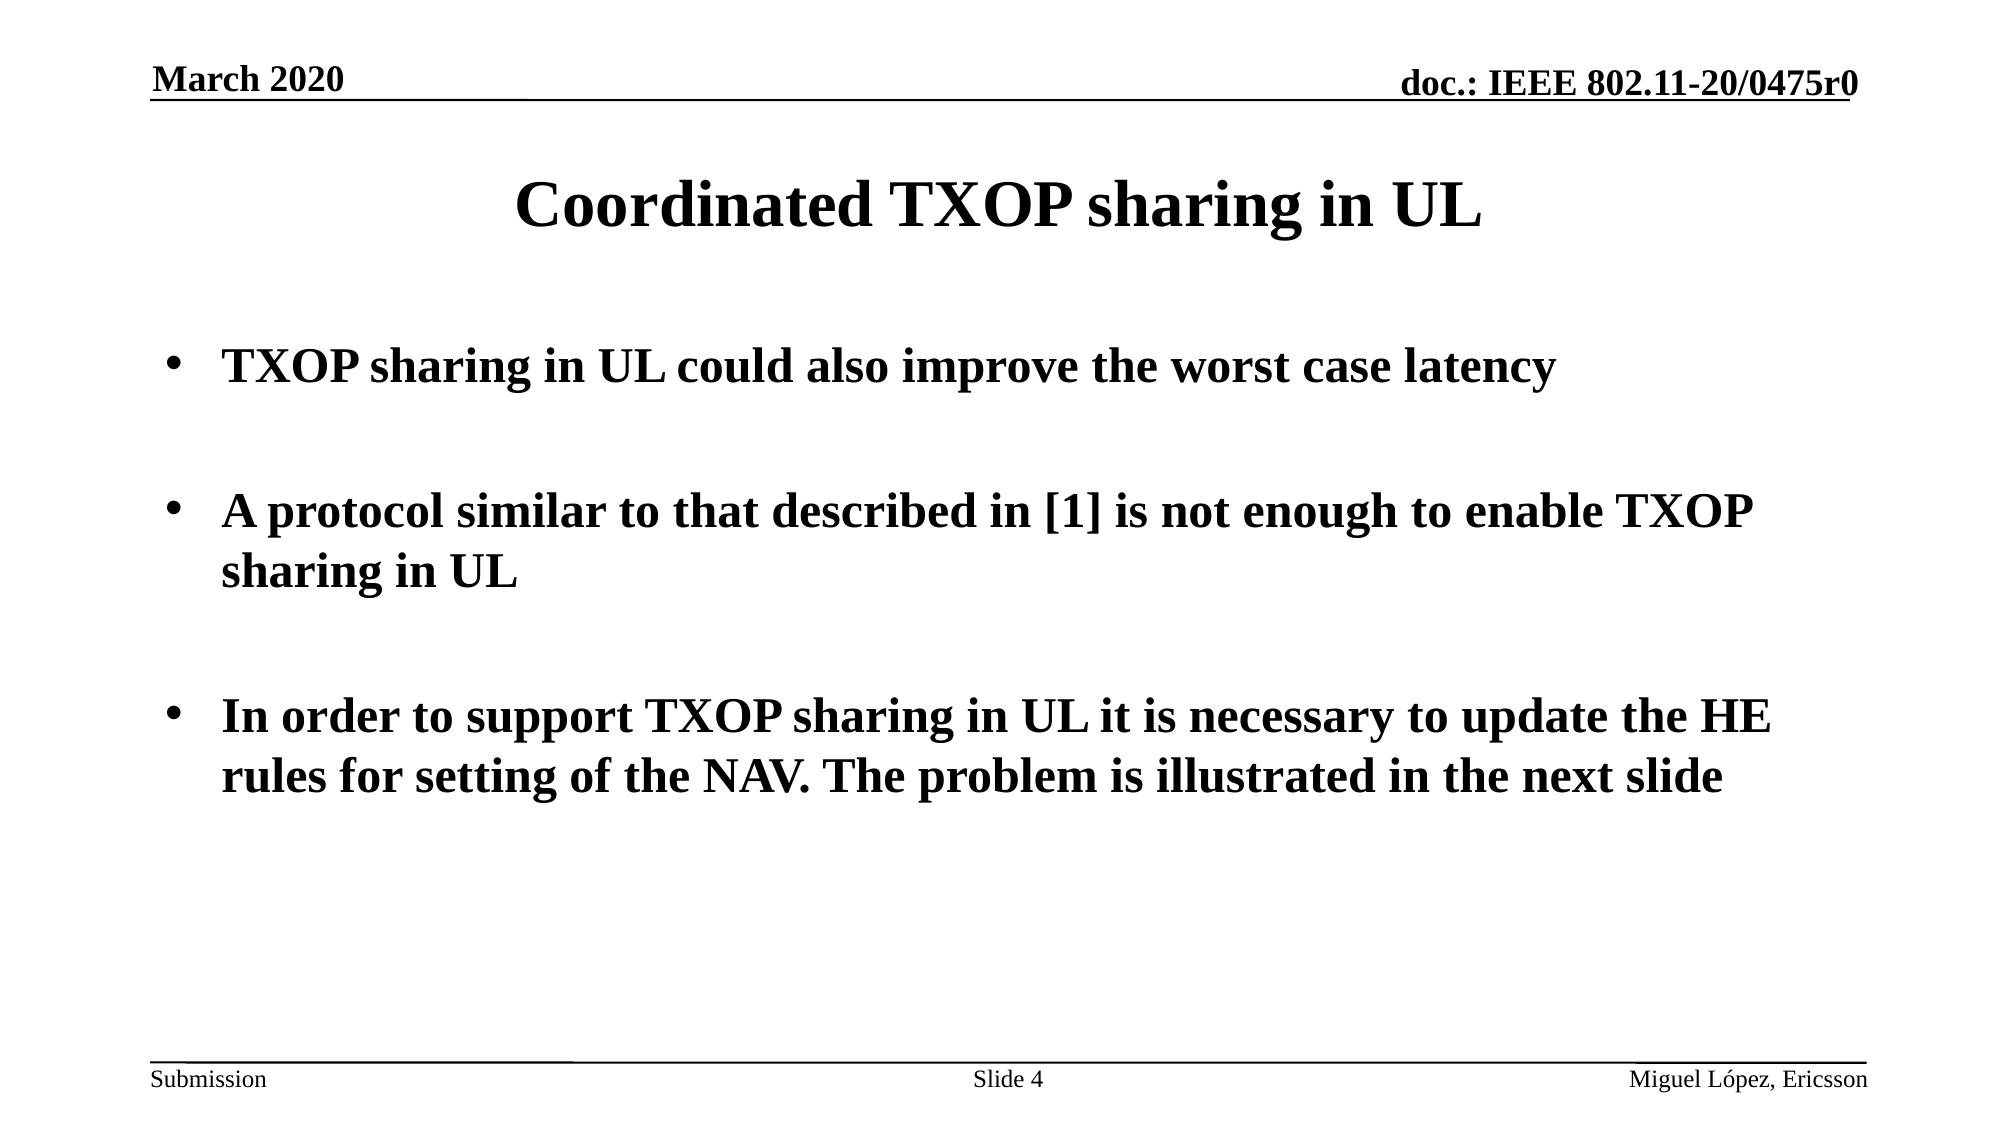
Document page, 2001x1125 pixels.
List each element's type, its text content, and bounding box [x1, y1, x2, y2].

list TXOP sharing in UL could also improve the worst case latency A protocol similar to that described in [1] is not enough to enable TXOP sharing in UL In order to support TXOP sharing in UL it is necessary to update the HE rules for setting of the NAV. The problem is illustrated in the next slide [149, 324, 1850, 1000]
slide_number Slide 4 [950, 1061, 1067, 1123]
title Coordinated TXOP sharing in UL [149, 112, 1850, 288]
footer Miguel López, Ericsson [1171, 1061, 1869, 1093]
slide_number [152, 54, 563, 100]
